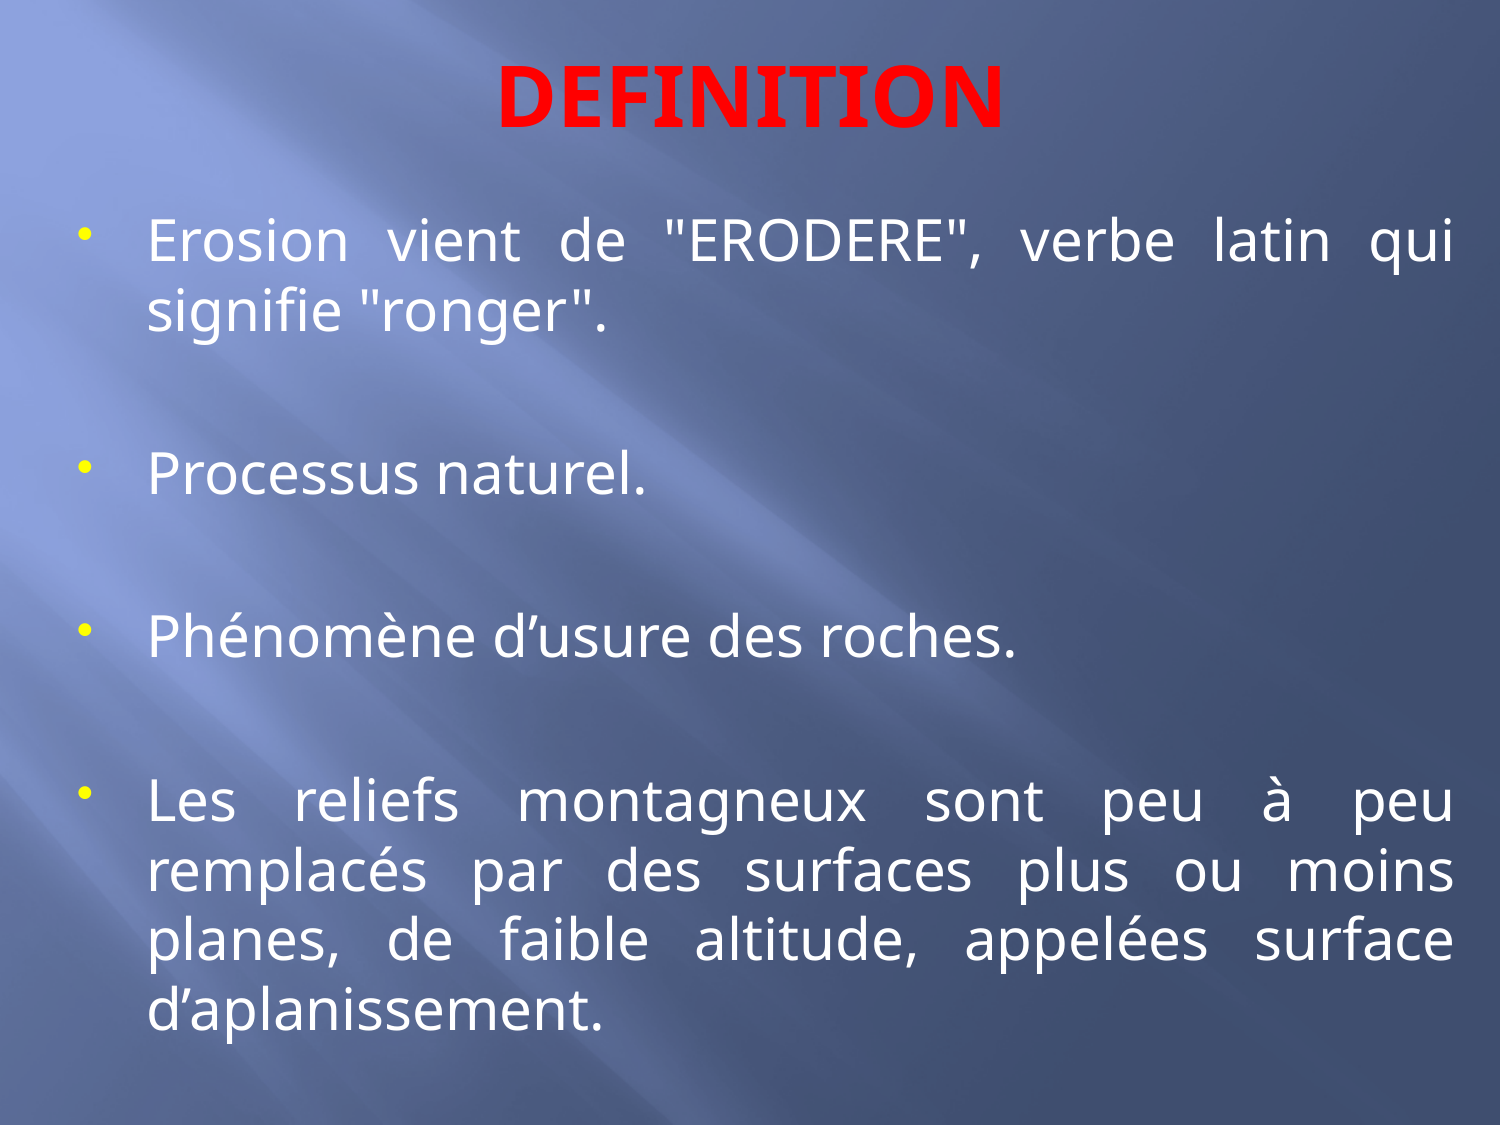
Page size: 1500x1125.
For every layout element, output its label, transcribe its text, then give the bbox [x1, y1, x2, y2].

title DEFINITION [76, 0, 1427, 188]
list Erosion vient de "ERODERE", verbe latin qui signifie "ronger". Processus naturel. Phénomène d’usure des roches. Les reliefs montagneux sont peu à peu remplacés par des surfaces plus ou moins planes, de faible altitude, appelées surface d’aplanissement. [41, 196, 1471, 1094]
